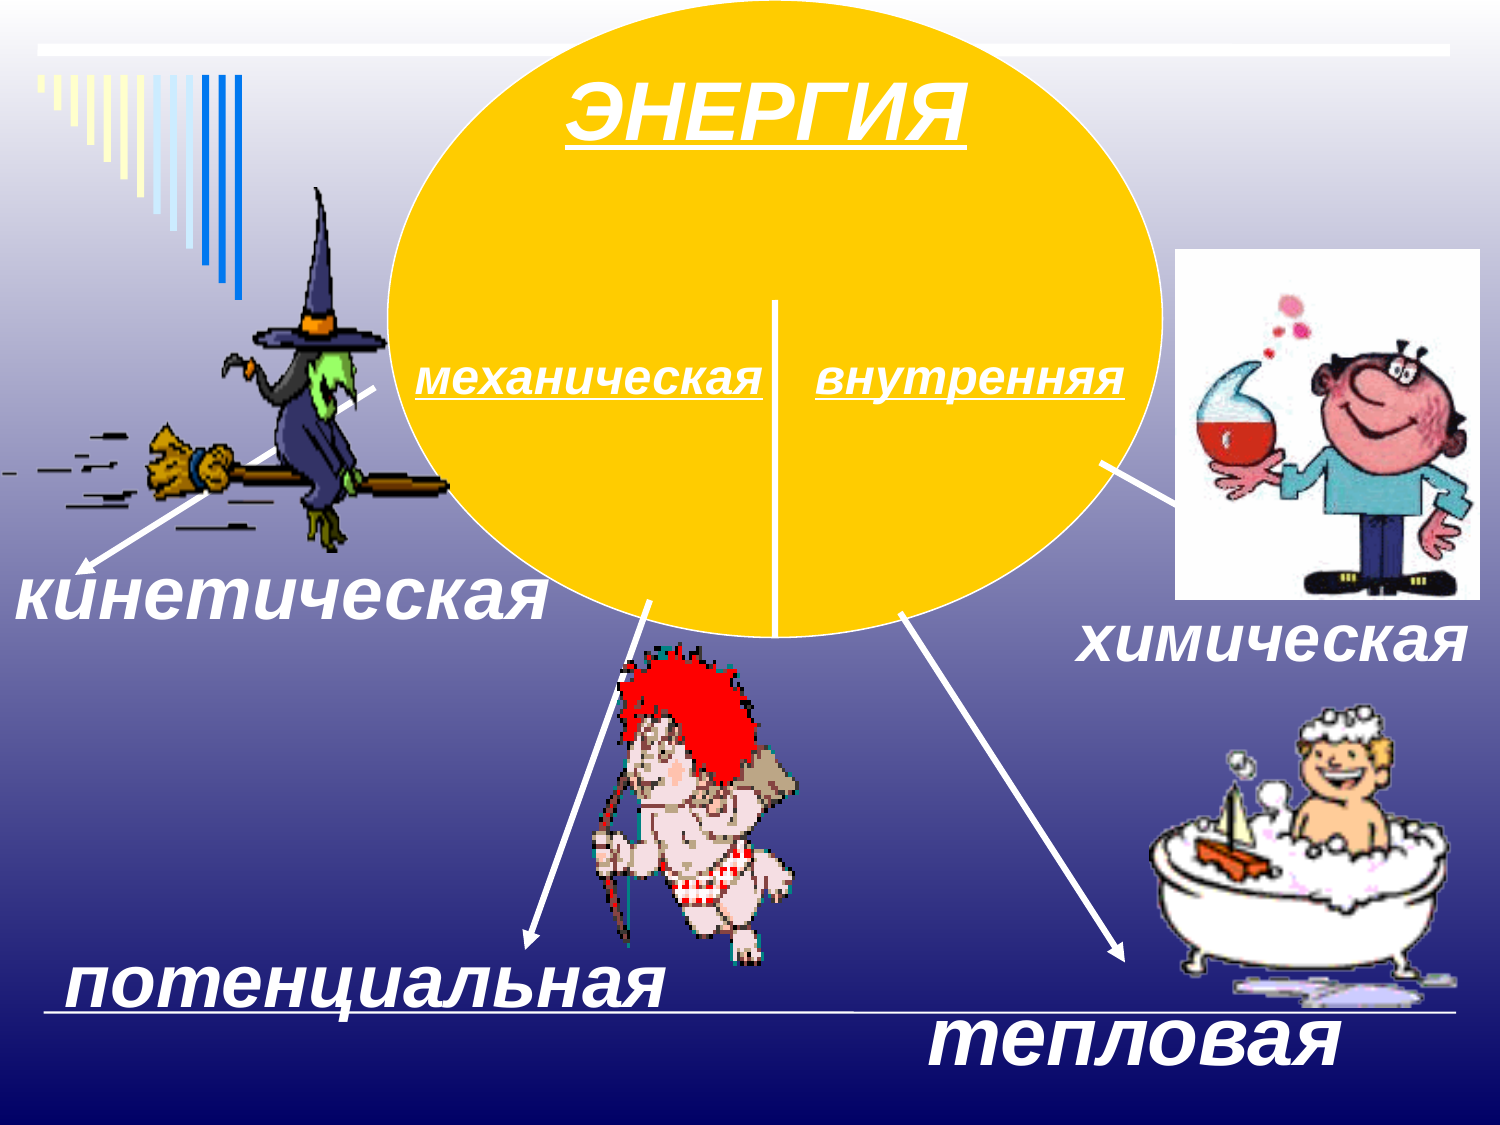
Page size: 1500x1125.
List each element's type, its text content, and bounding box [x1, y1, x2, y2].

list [0, 187, 450, 553]
text_box кинетическая [0, 537, 625, 643]
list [287, 624, 813, 998]
text_box механическая [450, 337, 788, 413]
text_box химическая [1062, 587, 1500, 683]
text_box потенциальная [49, 924, 725, 1030]
text_box внутренняя [800, 337, 1150, 413]
text_box [899, 612, 1126, 963]
text_box тепловая [912, 975, 1413, 1090]
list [1149, 699, 1461, 1008]
text_box [566, 0, 984, 50]
text_box ЭНЕРГИЯ [549, 50, 1000, 165]
text_box [422, 59, 1163, 636]
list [1174, 249, 1480, 600]
